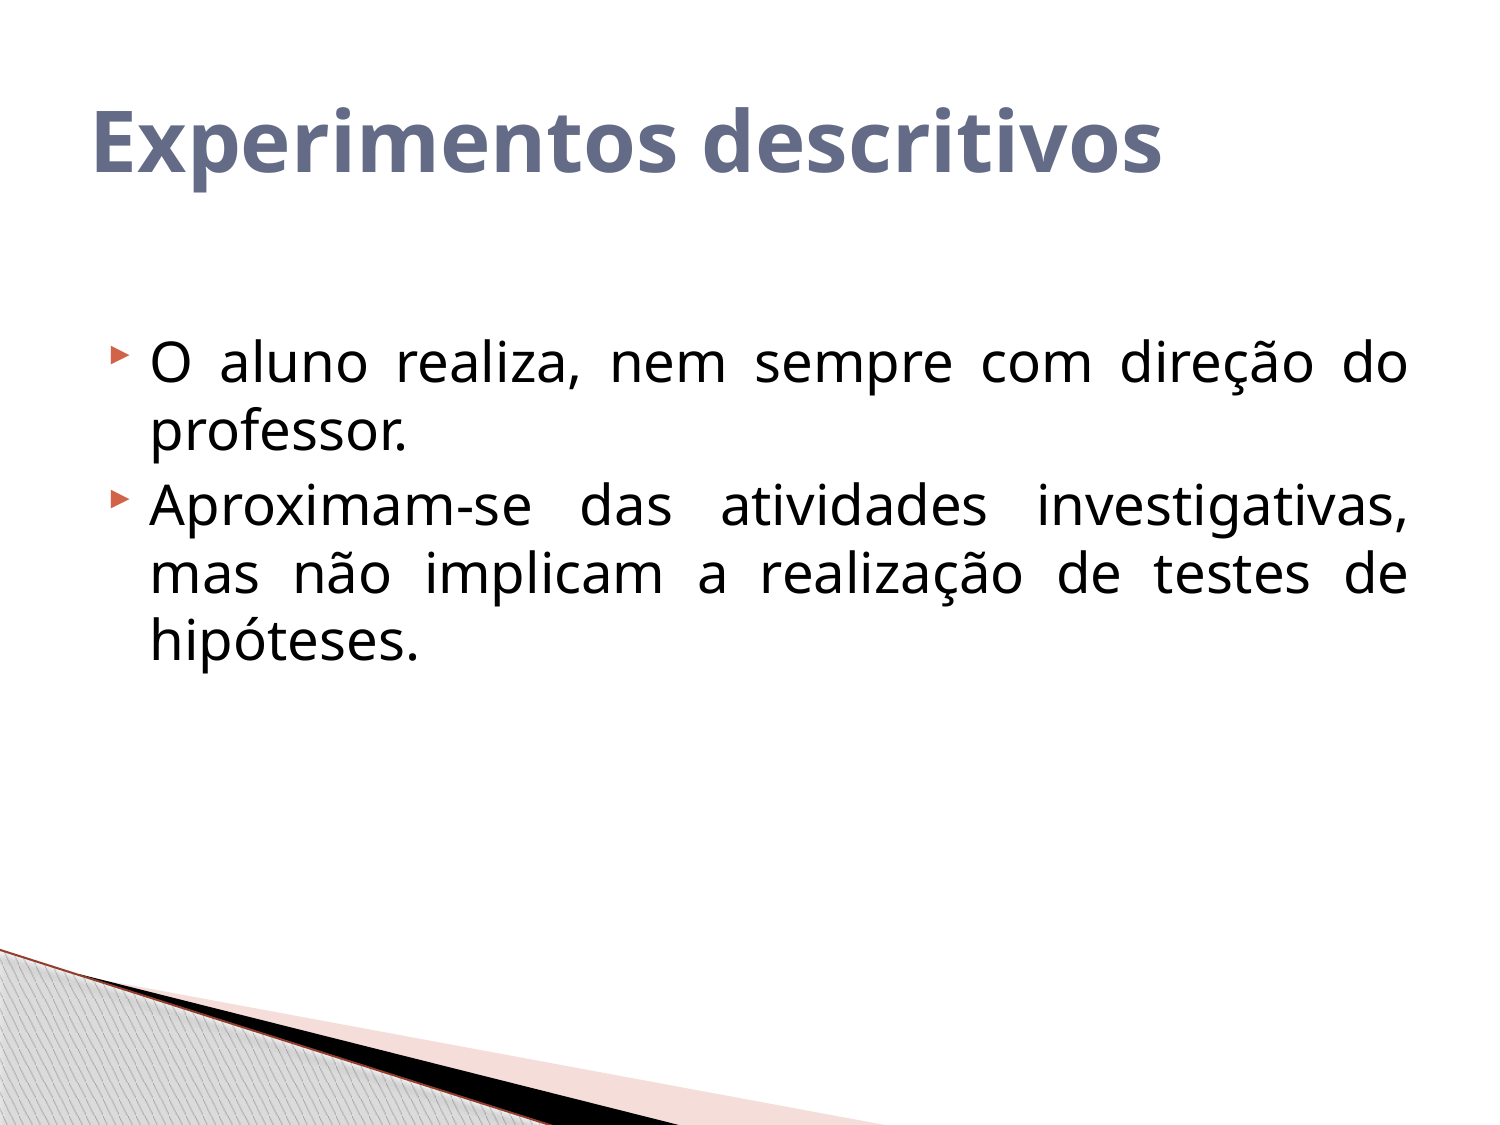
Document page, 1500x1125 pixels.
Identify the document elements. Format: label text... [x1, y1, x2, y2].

list O aluno realiza, nem sempre com direção do professor. Aproximam-se das atividades investigativas, mas não implicam a realização de testes de hipóteses. [75, 243, 1425, 986]
title Experimentos descritivos [75, 45, 1425, 233]
